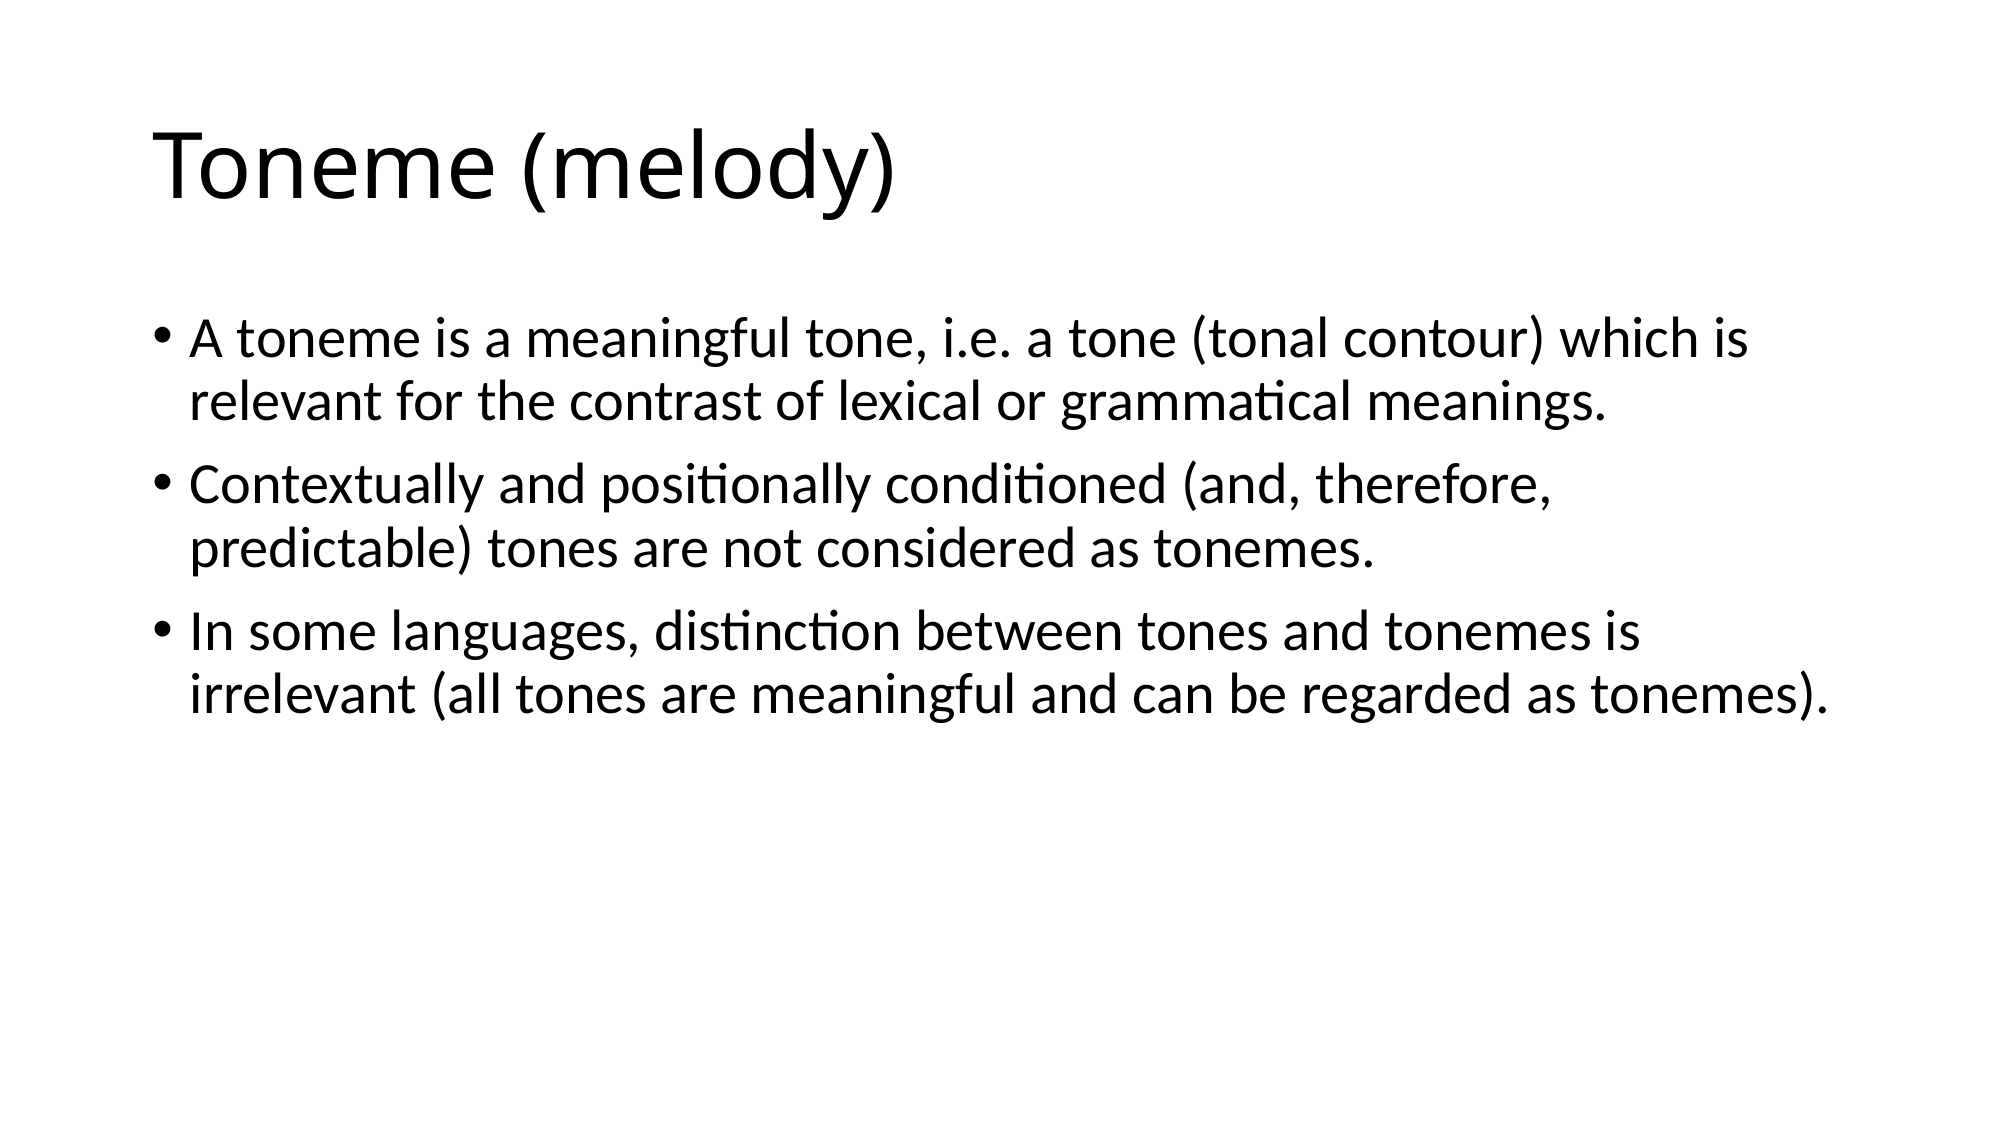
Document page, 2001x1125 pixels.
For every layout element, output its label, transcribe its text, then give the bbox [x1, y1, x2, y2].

title Toneme (melody) [137, 59, 1863, 278]
list A toneme is a meaningful tone, i.e. a tone (tonal contour) which is relevant for the contrast of lexical or grammatical meanings. Contextually and positionally conditioned (and, therefore, predictable) tones are not considered as tonemes. In some languages, distinction between tones and tonemes is irrelevant (all tones are meaningful and can be regarded as tonemes). [137, 299, 1863, 1014]
